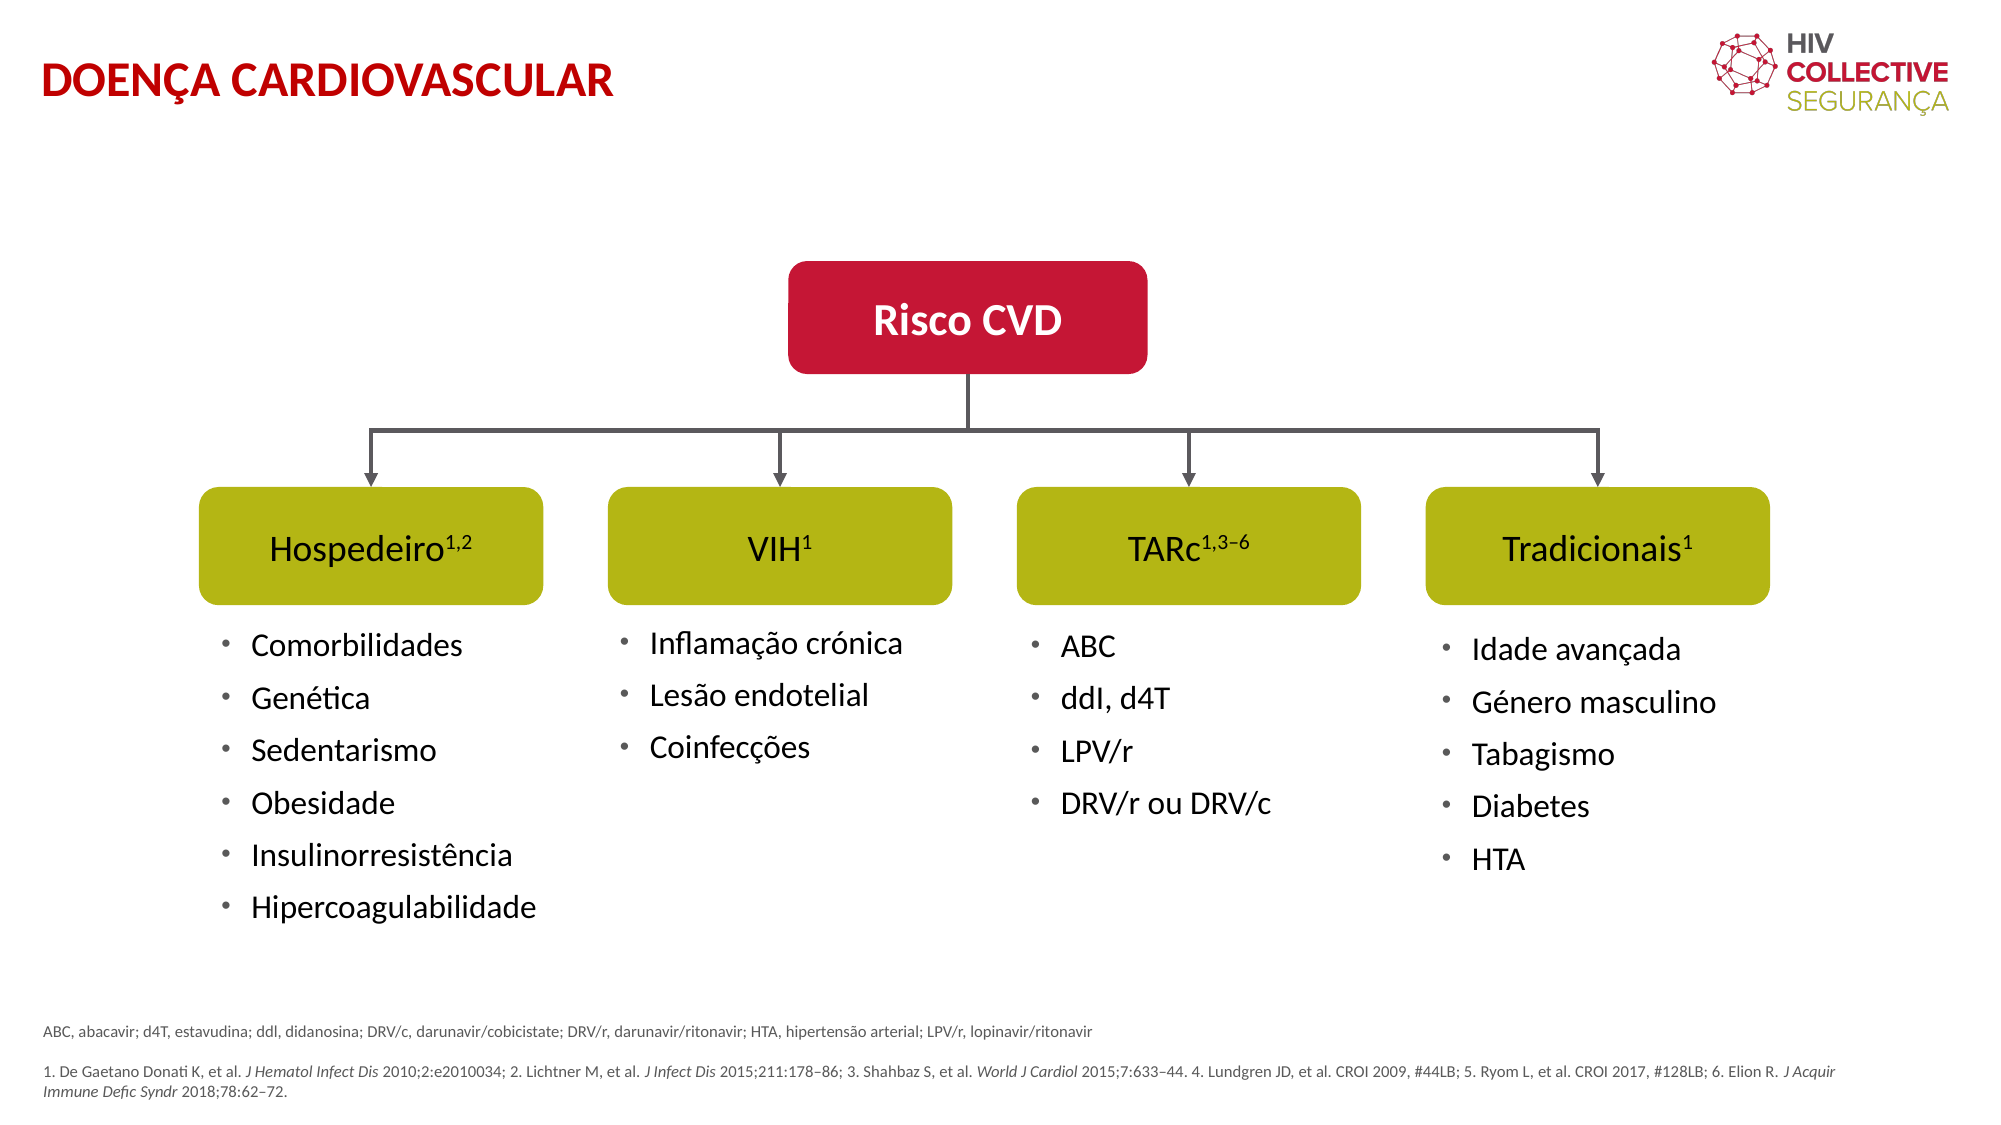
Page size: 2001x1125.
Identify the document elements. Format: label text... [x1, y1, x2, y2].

text_box Risco CVD [787, 259, 1149, 376]
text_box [1021, 319, 1135, 542]
text_box VIH1 [606, 491, 613, 601]
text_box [613, 132, 726, 729]
picture [1708, 24, 1960, 125]
text_box DOENÇA CARDIOVASCULAR [26, 38, 1366, 114]
text_box VIH1 [726, 485, 954, 607]
text_box ABC, abacavir; d4T, estavudina; ddl, didanosina; DRV/c, darunavir/cobicistate; DRV/r, darunavir/ritonavir; HTA, hipertensão arterial; LPV/r, lopinavir/ritonavir 1. De Gaetano Donati K, et al. J Hematol Infect Dis 2010;2:e2010034; 2. Lichtner M, et al. J Infect Dis 2015;211:178–86; 3. Shahbaz S, et al. World J Cardiol 2015;7:633–44. 4. Lundgren JD, et al. CROI 2009, #44LB; 5. Ryom L, et al. CROI 2017, #128LB; 6. Elion R. J Acquir Immune Defic Syndr 2018;78:62–72. [43, 1024, 1862, 1101]
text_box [817, 336, 931, 525]
text_box Inflamação crónica Lesão endotelial Coinfecções [614, 613, 956, 774]
text_box TARc1,3–6 [1340, 485, 1363, 607]
text_box TARc1,3–6 [1015, 485, 1226, 607]
text_box ABC ddI, d4T LPV/r DRV/r ou DRV/c [1015, 616, 1426, 877]
text_box Comorbilidades Genética Sedentarismo Obesidade Insulinorresistência Hipercoagulabilidade [206, 615, 614, 934]
text_box Idade avançada Género masculino Tabagismo Diabetes HTA [1426, 619, 1834, 885]
text_box Hospedeiro1,2 [197, 485, 545, 607]
text_box Tradicionais1 [1424, 485, 1772, 607]
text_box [1226, 115, 1340, 746]
